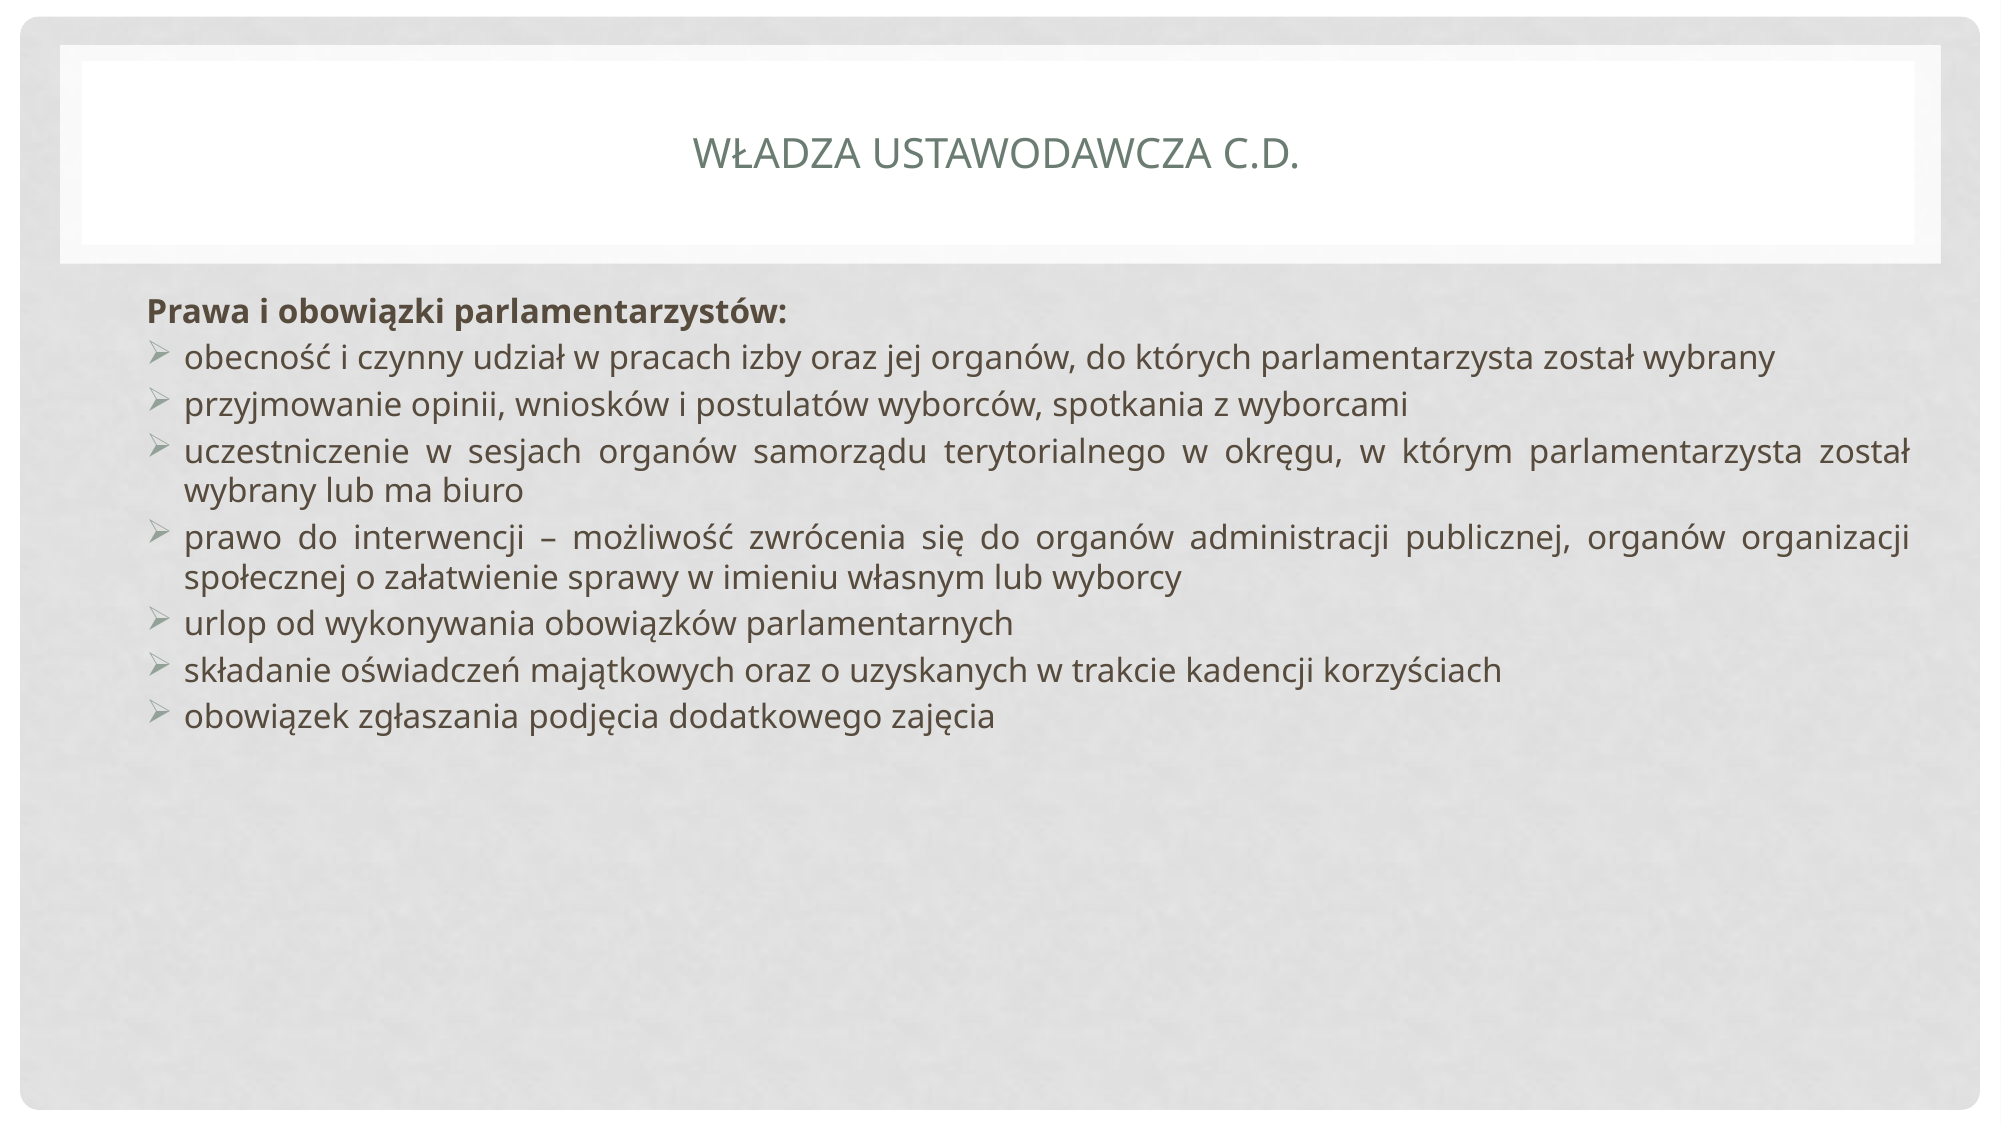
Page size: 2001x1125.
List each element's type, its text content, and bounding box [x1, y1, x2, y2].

title Władza ustawodawcza c.d. [93, 66, 1900, 238]
list Prawa i obowiązki parlamentarzystów: obecność i czynny udział w pracach izby oraz jej organów, do których parlamentarzysta został wybrany przyjmowanie opinii, wniosków i postulatów wyborców, spotkania z wyborcami uczestniczenie w sesjach organów samorządu terytorialnego w okręgu, w którym parlamentarzysta został wybrany lub ma biuro prawo do interwencji – możliwość zwrócenia się do organów administracji publicznej, organów organizacji społecznej o załatwienie sprawy w imieniu własnym lub wyborcy urlop od wykonywania obowiązków parlamentarnych składanie oświadczeń majątkowych oraz o uzyskanych w trakcie kadencji korzyściach obowiązek zgłaszania podjęcia dodatkowego zajęcia [112, 282, 1929, 1005]
